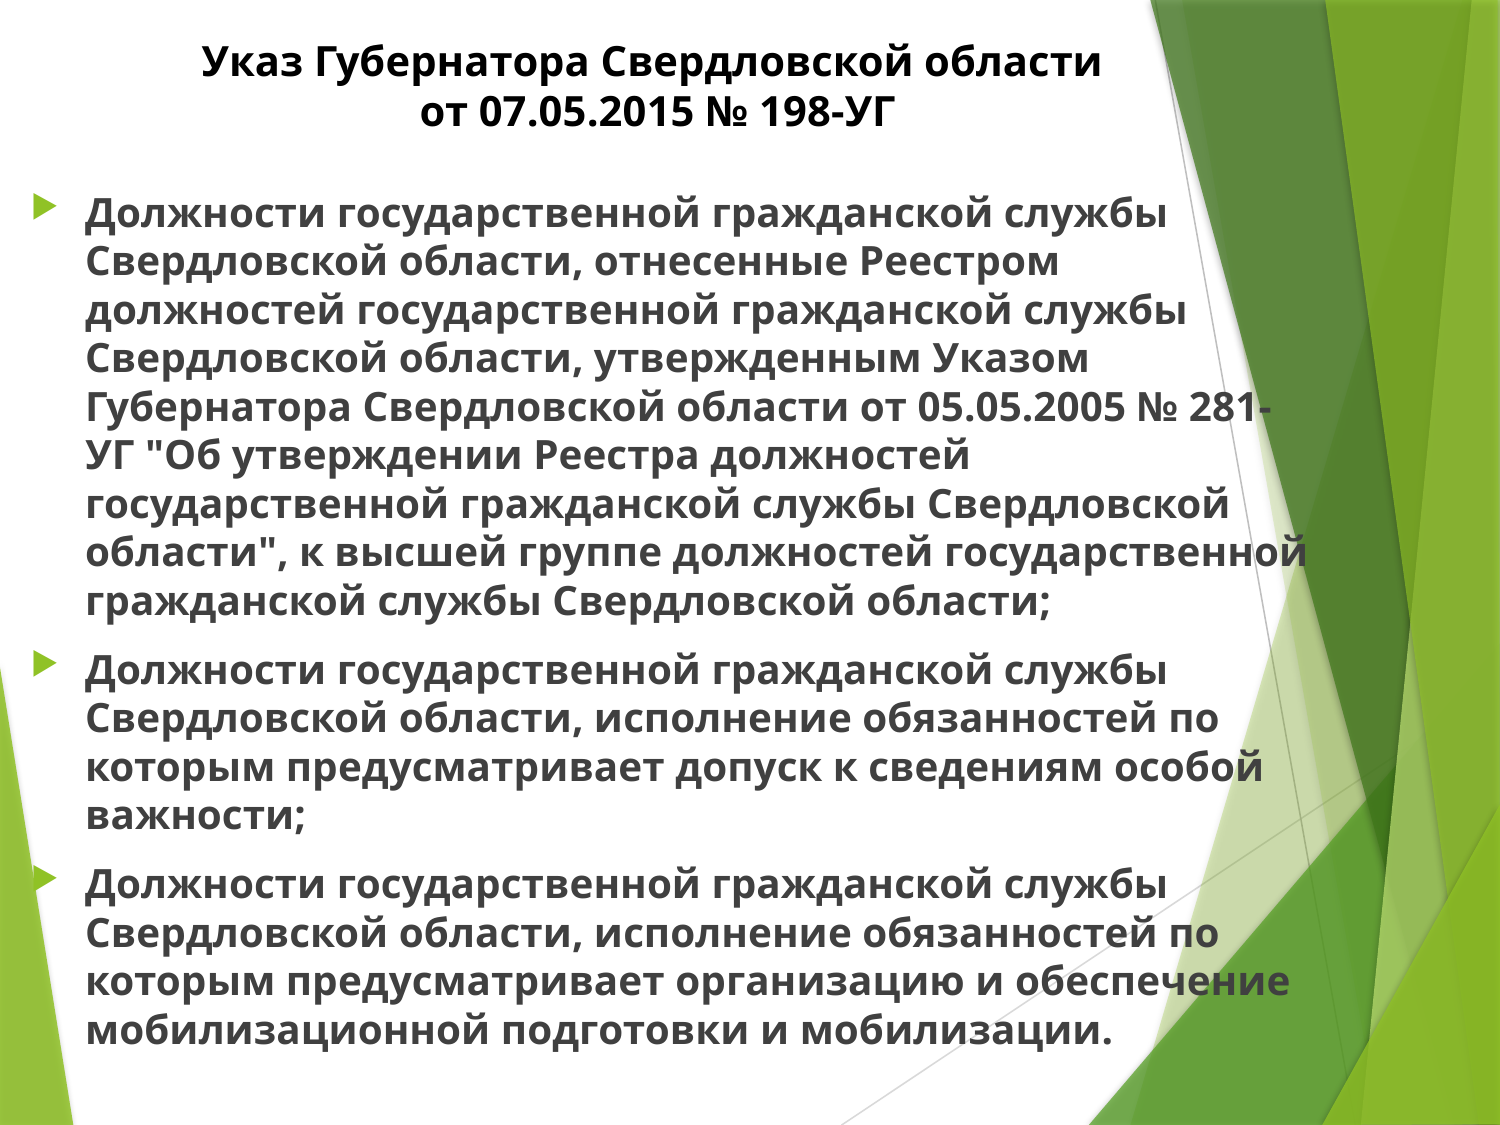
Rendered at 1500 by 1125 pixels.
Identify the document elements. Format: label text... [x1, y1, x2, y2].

list Должности государственной гражданской службы Свердловской области, отнесенные Реестром должностей государственной гражданской службы Свердловской области, утвержденным Указом Губернатора Свердловской области от 05.05.2005 № 281-УГ "Об утверждении Реестра должностей государственной гражданской службы Свердловской области", к высшей группе должностей государственной гражданской службы Свердловской области; Должности государственной гражданской службы Свердловской области, исполнение обязанностей по которым предусматривает допуск к сведениям особой важности; Должности государственной гражданской службы Свердловской области, исполнение обязанностей по которым предусматривает организацию и обеспечение мобилизационной подготовки и мобилизации. [15, 179, 1330, 1108]
title Указ Губернатора Свердловской области от 07.05.2015 № 198-УГ [15, 27, 1300, 132]
